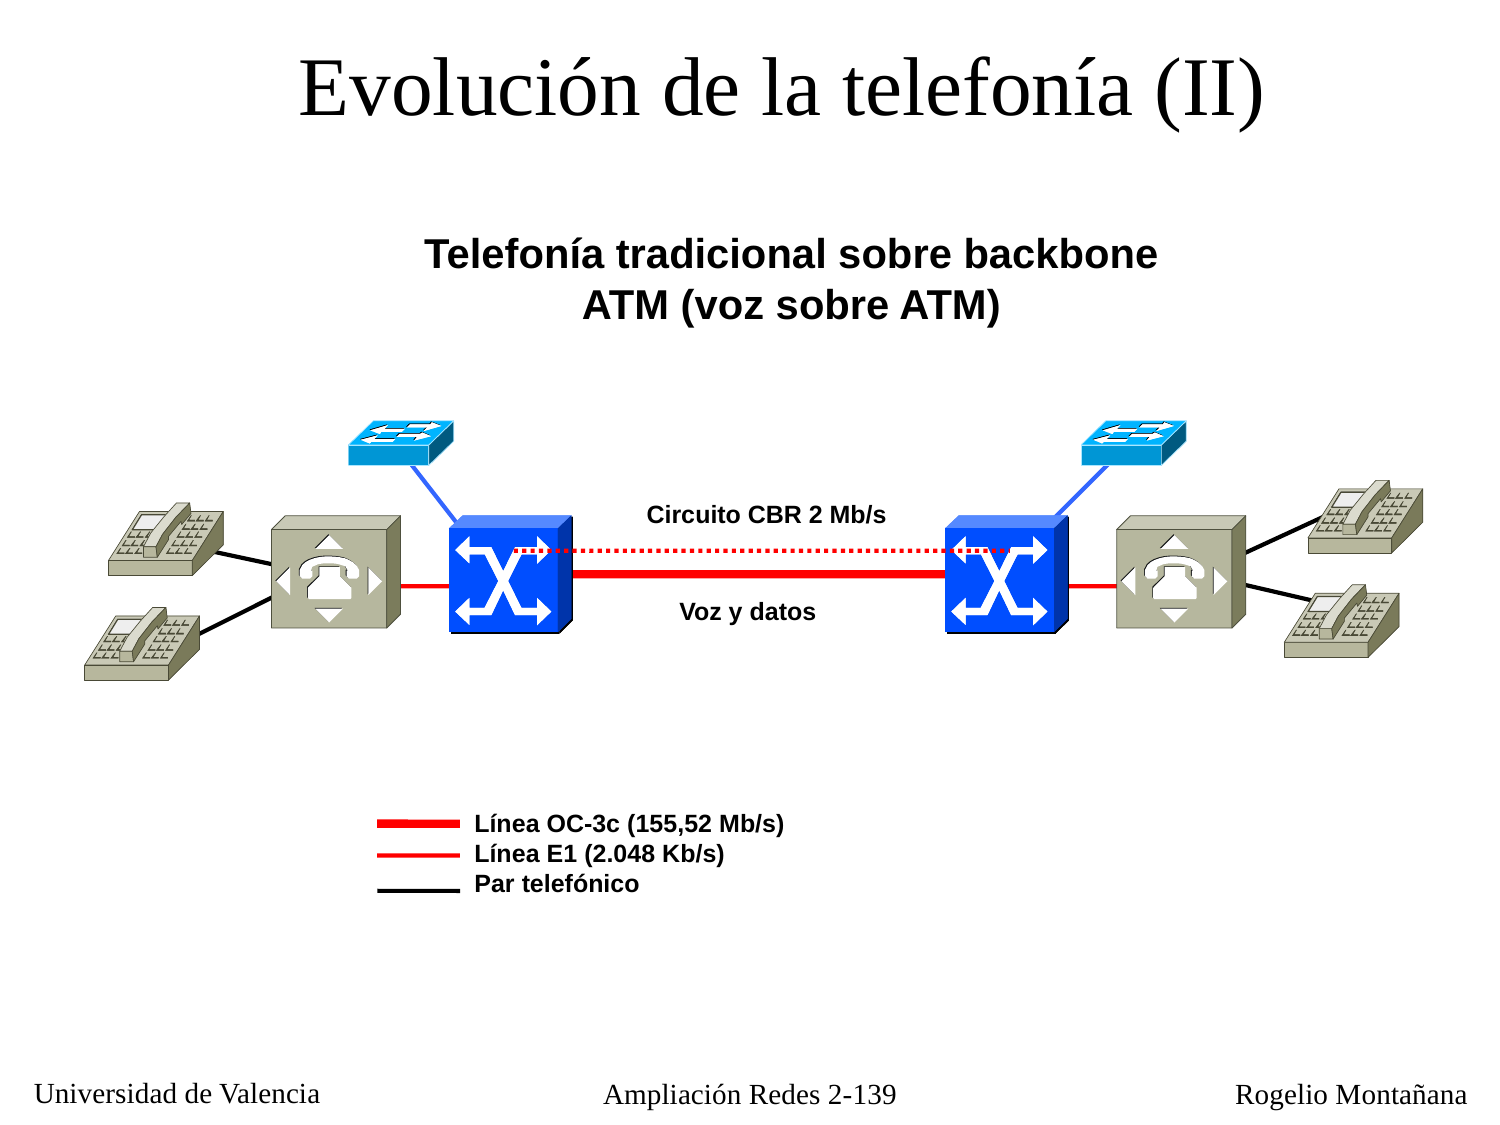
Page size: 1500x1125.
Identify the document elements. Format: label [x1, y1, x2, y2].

picture [1080, 420, 1188, 467]
picture [348, 420, 455, 467]
text_box [407, 219, 1176, 335]
text_box [1058, 467, 1106, 515]
slide_number [584, 1067, 916, 1116]
text_box [1247, 585, 1283, 594]
picture [448, 515, 574, 634]
text_box [631, 491, 903, 537]
picture [1096, 436, 1126, 442]
text_box [1247, 524, 1307, 553]
text_box [224, 7, 1341, 158]
picture [363, 437, 393, 442]
text_box [664, 588, 832, 633]
picture [83, 606, 201, 681]
picture [408, 423, 438, 430]
picture [399, 433, 427, 440]
picture [1141, 423, 1171, 430]
picture [348, 420, 429, 445]
picture [1131, 433, 1160, 439]
text_box [413, 467, 450, 515]
picture [270, 515, 402, 629]
picture [1105, 426, 1135, 433]
picture [1283, 583, 1400, 659]
picture [373, 427, 403, 433]
picture [1116, 515, 1247, 629]
text_box [225, 554, 270, 564]
picture [107, 501, 225, 577]
text_box [201, 598, 270, 633]
picture [1307, 479, 1424, 554]
picture [944, 515, 1070, 634]
text_box [377, 800, 800, 905]
